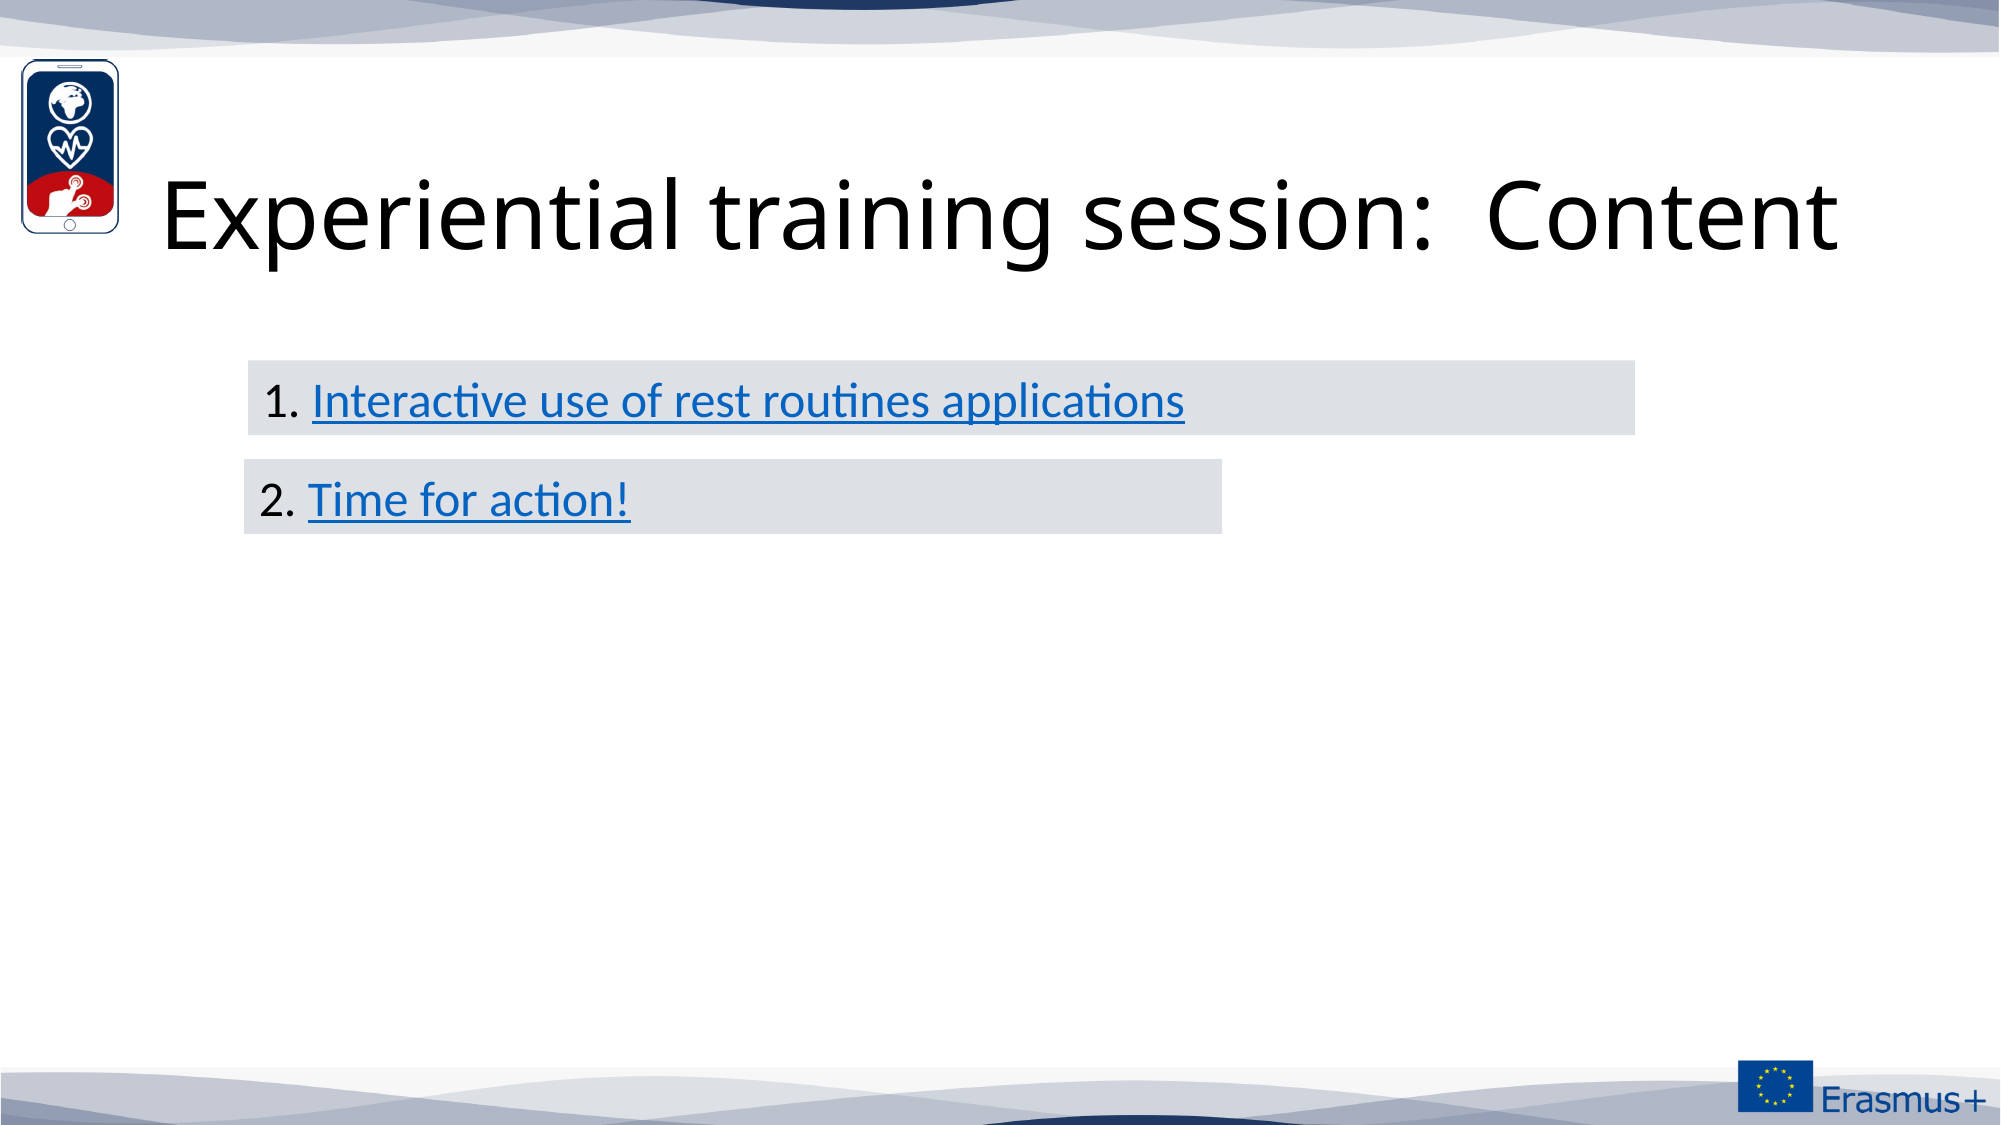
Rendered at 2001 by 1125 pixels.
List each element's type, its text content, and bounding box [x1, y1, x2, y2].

picture [21, 59, 119, 234]
picture [0, 1045, 2001, 1125]
title Experiential training session: Content [137, 59, 1863, 278]
text_box 2. Time for action! [244, 459, 1223, 534]
picture [0, 0, 1999, 57]
text_box 1. Interactive use of rest routines applications [248, 360, 1635, 436]
